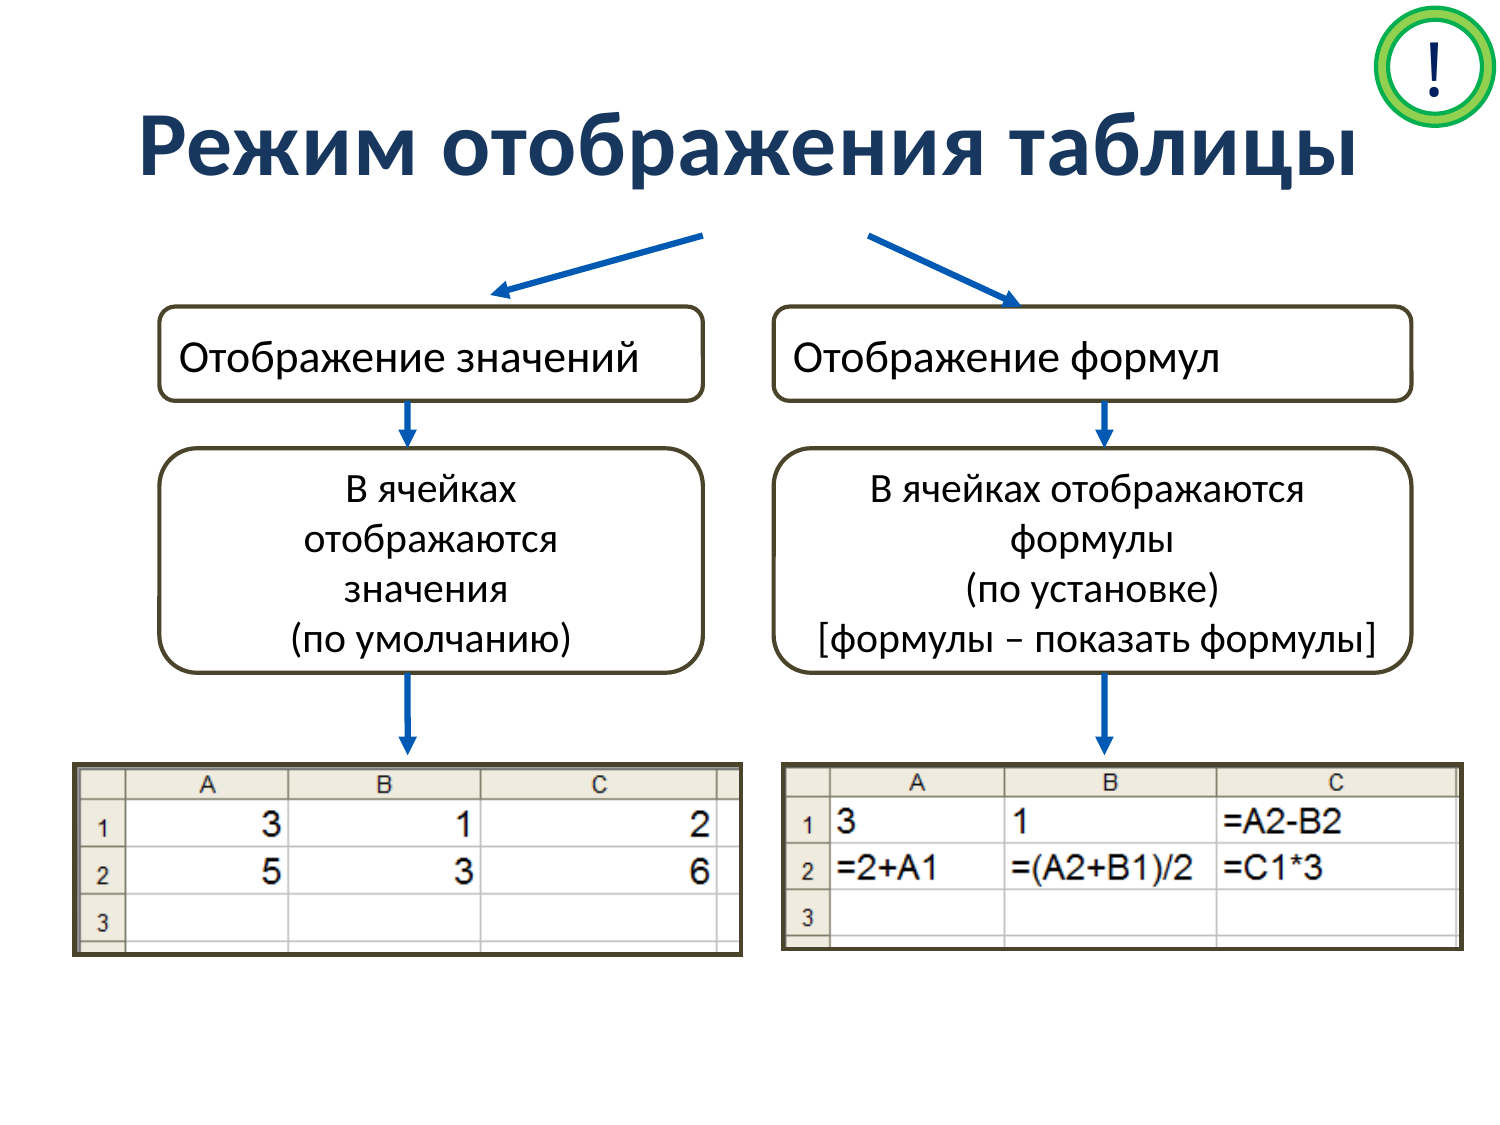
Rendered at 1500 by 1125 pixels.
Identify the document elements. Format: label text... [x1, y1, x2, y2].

text_box Отображение формул [771, 304, 1414, 403]
text_box В ячейках отображаются формулы (по установке) [формулы – показать формулы] [771, 446, 1414, 675]
text_box [490, 235, 703, 298]
text_box [401, 672, 414, 756]
picture [785, 766, 1460, 947]
text_box В ячейках отображаются значения (по умолчанию) [157, 446, 705, 675]
picture [76, 766, 739, 953]
text_box [1098, 400, 1111, 449]
title Режим отображения таблицы [75, 45, 1425, 233]
text_box [868, 235, 1022, 308]
text_box Отображение значений [157, 304, 705, 403]
text_box [401, 400, 414, 449]
text_box [1098, 672, 1111, 756]
text_box ! [1373, 5, 1497, 128]
